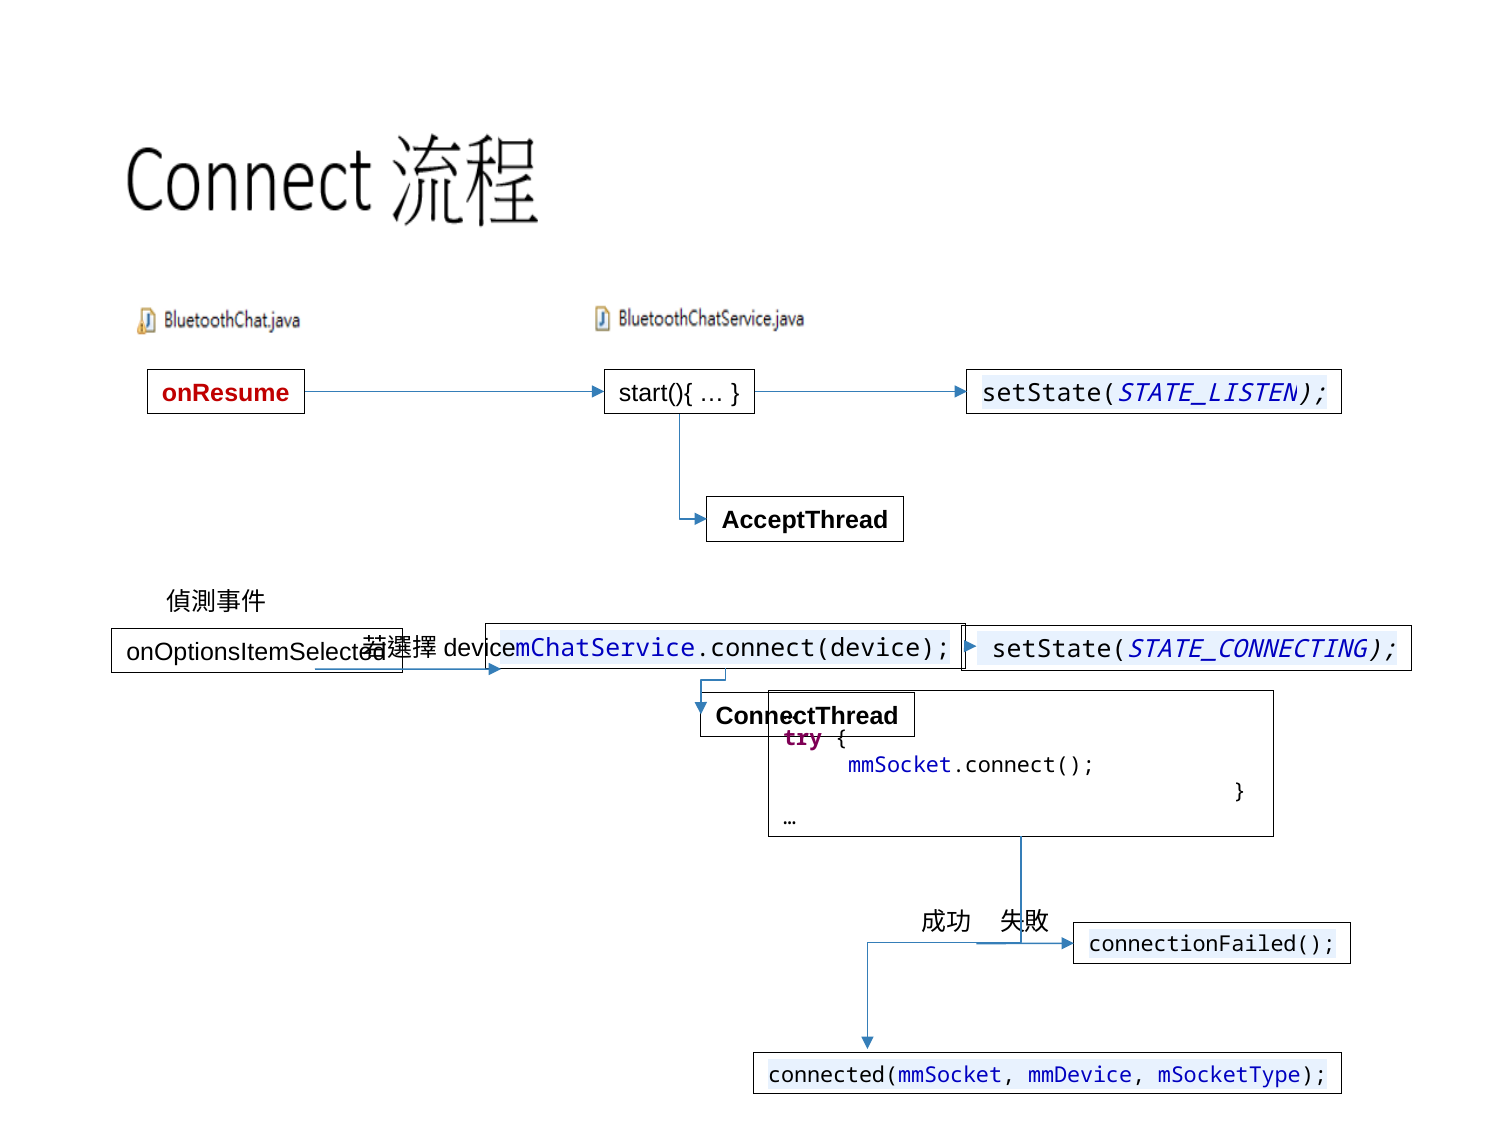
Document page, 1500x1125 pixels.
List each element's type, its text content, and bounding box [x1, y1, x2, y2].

text_box onOptionsItemSelected [111, 628, 347, 673]
text_box onResume [147, 369, 305, 414]
text_box AcceptThread [706, 496, 904, 542]
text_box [689, 678, 736, 705]
text_box … try { mmSocket.connect(); } … [768, 690, 1274, 837]
text_box setState(STATE_CONNECTING); [961, 625, 1412, 671]
text_box ConnectThread [700, 692, 768, 737]
text_box setState(STATE_LISTEN); [966, 369, 1342, 414]
picture [0, 2, 1500, 358]
text_box connectionFailed(); [1073, 922, 1351, 964]
text_box 失敗 [1056, 898, 1066, 942]
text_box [838, 866, 1050, 1021]
text_box 偵測事件 [152, 578, 282, 623]
text_box start(){ … } [604, 369, 755, 414]
text_box connected(mmSocket, mmDevice, mSocketType); [753, 1052, 1342, 1094]
text_box 若選擇device [347, 623, 531, 669]
text_box mChatService.connect(device); [531, 623, 966, 669]
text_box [640, 453, 746, 481]
